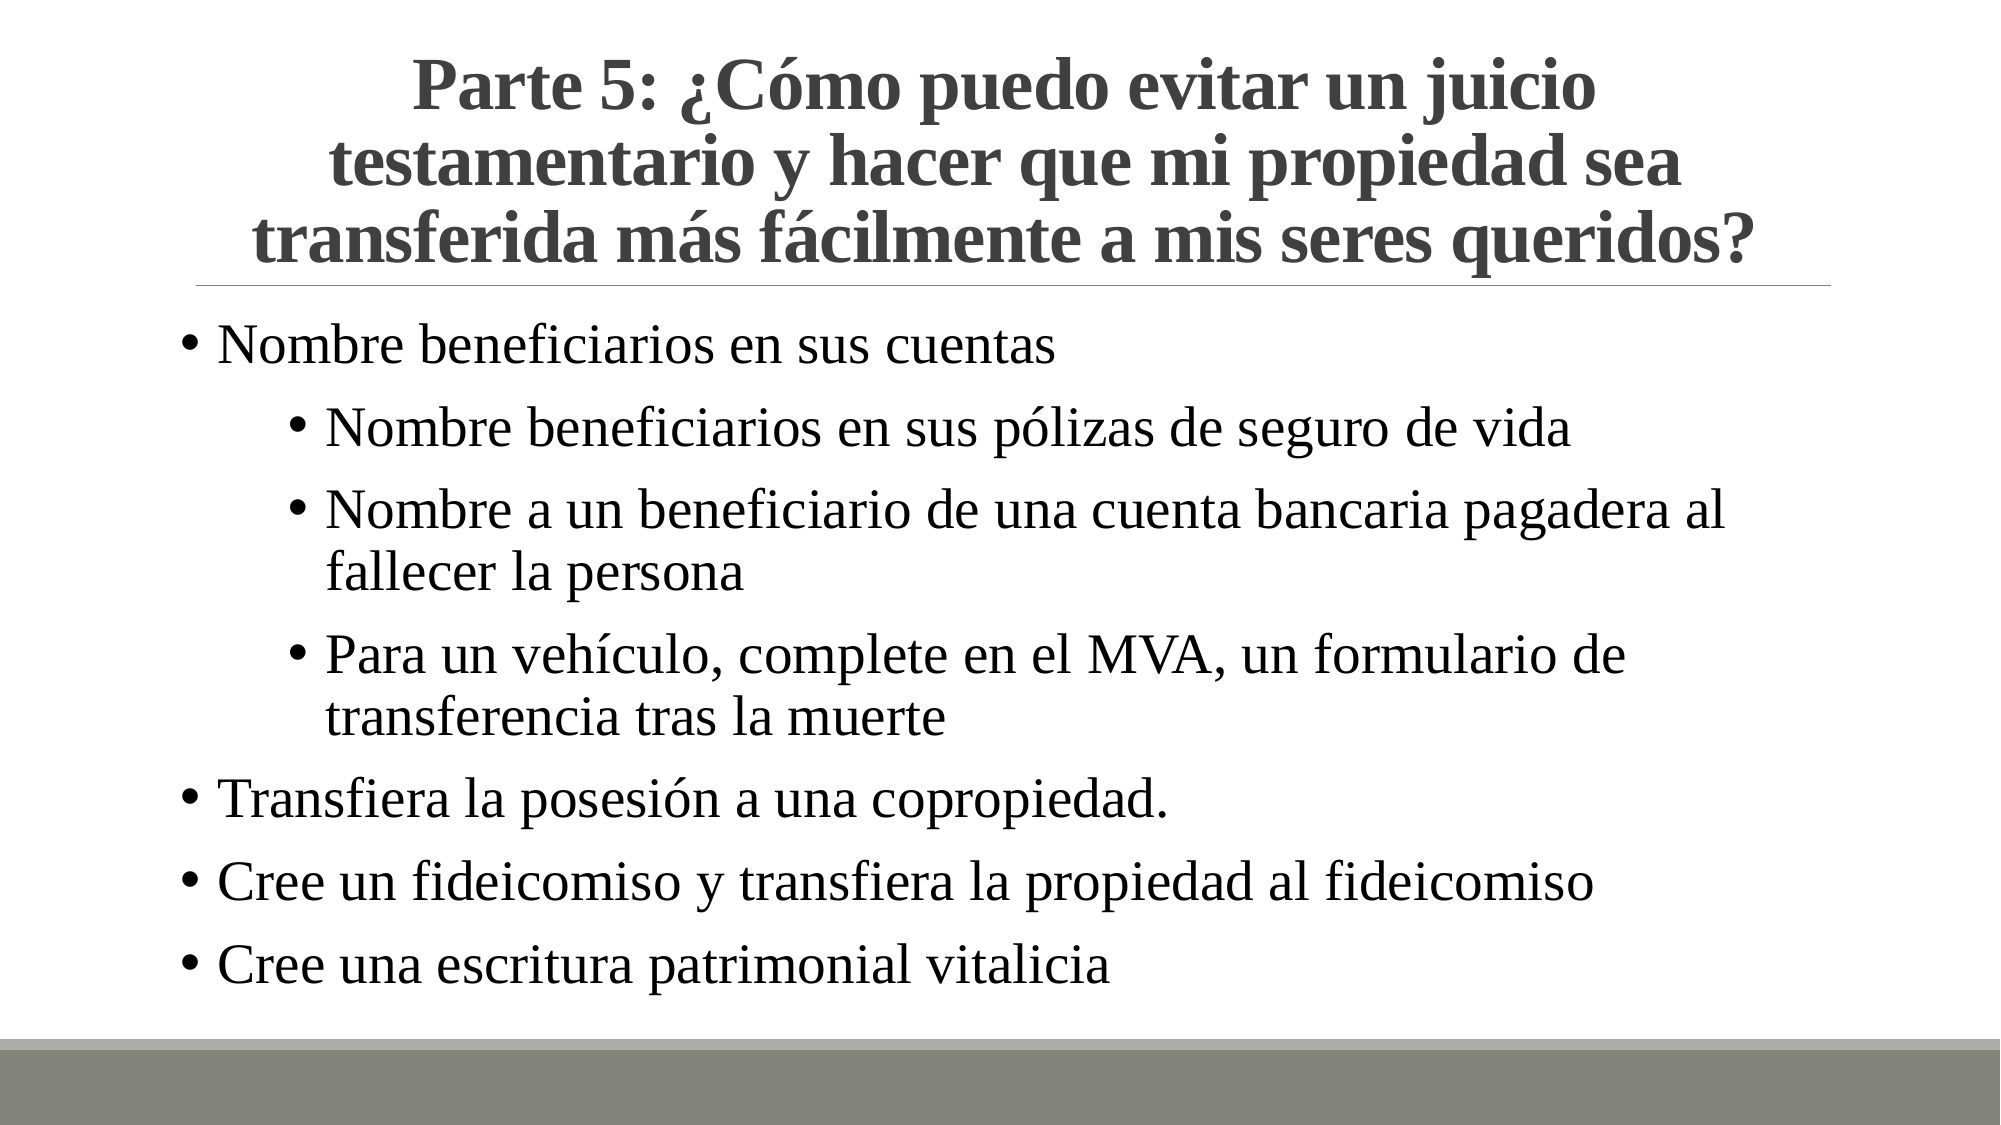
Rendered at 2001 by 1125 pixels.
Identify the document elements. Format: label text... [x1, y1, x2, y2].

title Parte 5: ¿Cómo puedo evitar un juicio testamentario y hacer que mi propiedad sea transferida más fácilmente a mis seres queridos? [180, 47, 1830, 285]
list Nombre beneficiarios en sus cuentas Nombre beneficiarios en sus pólizas de seguro de vida Nombre a un beneficiario de una cuenta bancaria pagadera al fallecer la persona Para un vehículo, complete en el MVA, un formulario de transferencia tras la muerte Transfiera la posesión a una copropiedad. Cree un fideicomiso y transfiera la propiedad al fideicomiso Cree una escritura patrimonial vitalicia [180, 306, 1830, 992]
